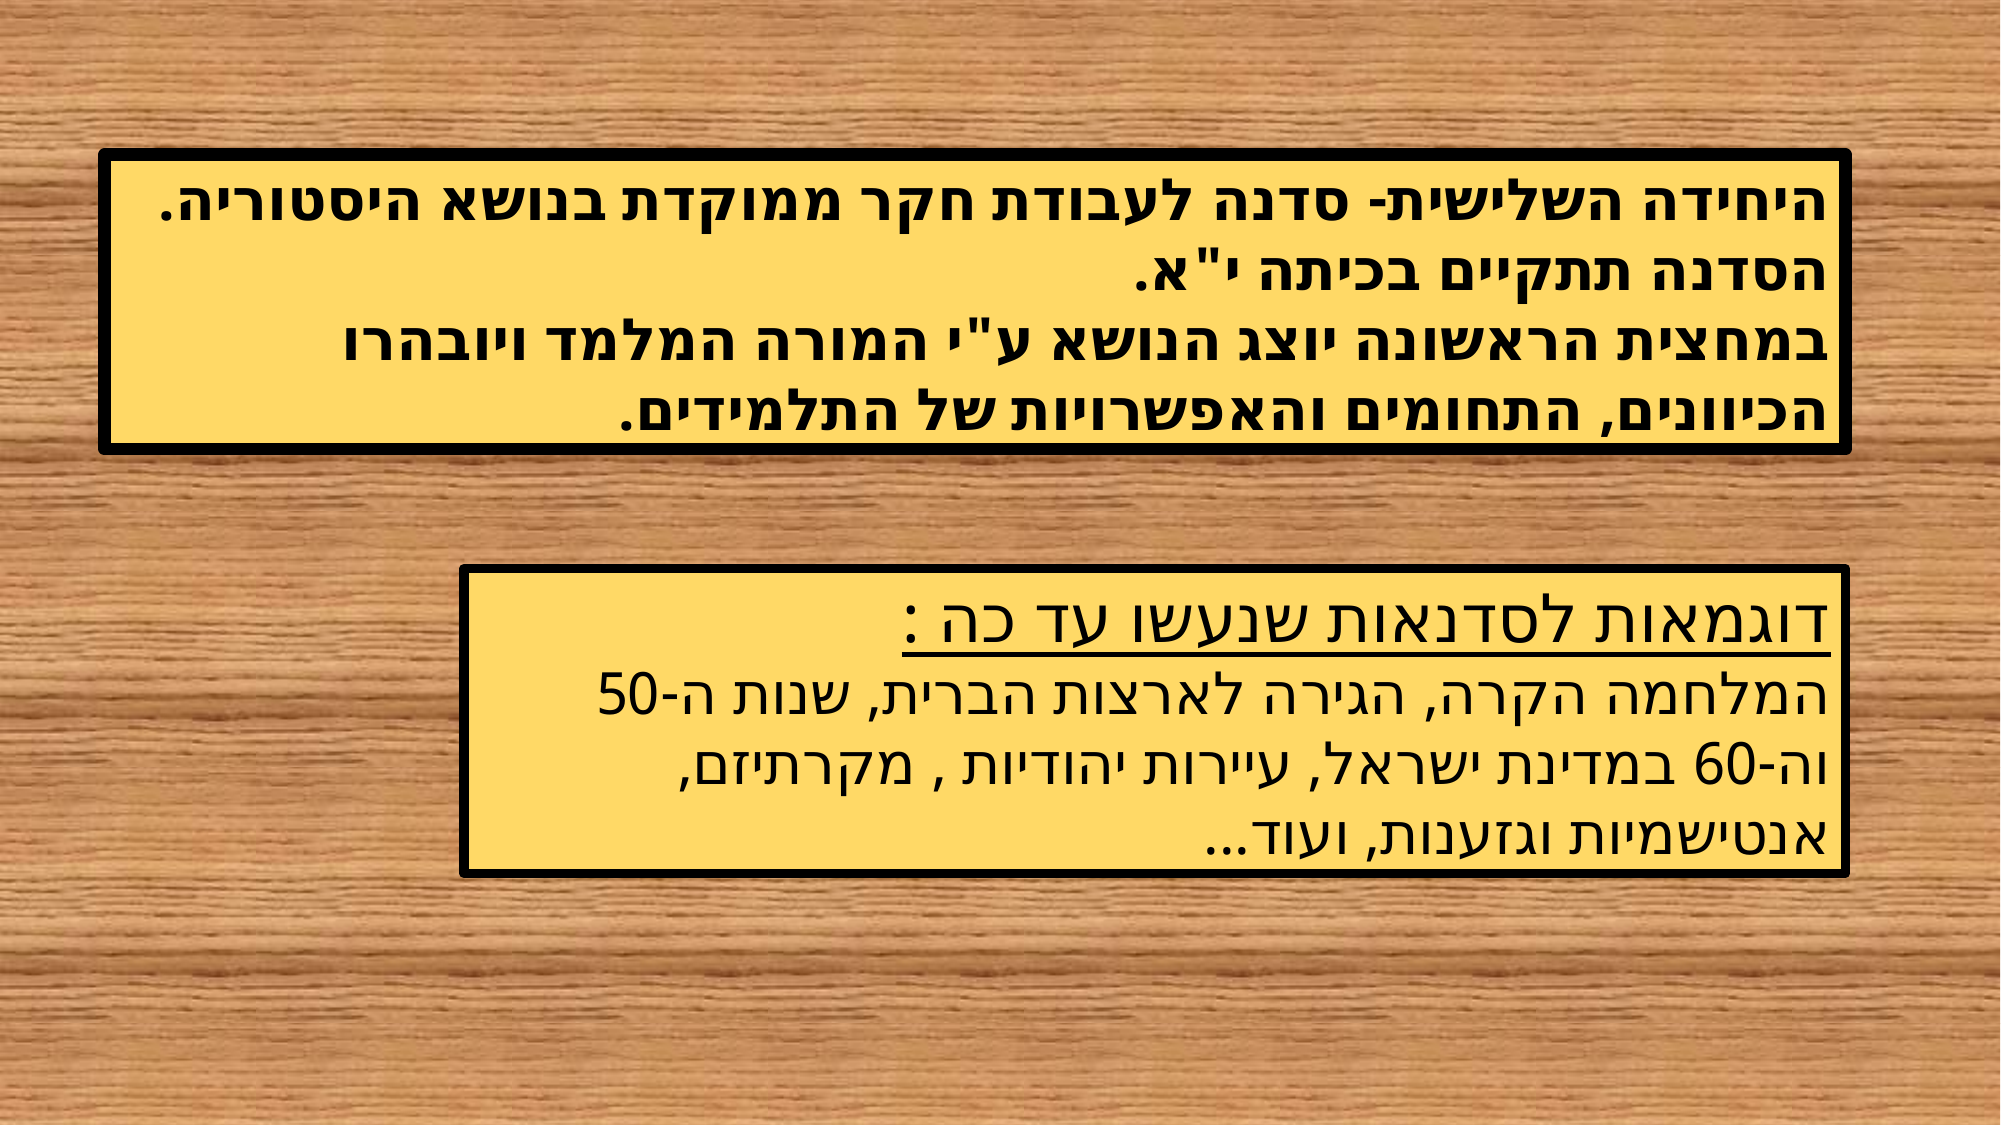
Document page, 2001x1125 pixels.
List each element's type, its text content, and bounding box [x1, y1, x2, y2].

text_box היחידה השלישית- סדנה לעבודת חקר ממוקדת בנושא היסטוריה. הסדנה תתקיים בכיתה י"א. במחצית הראשונה יוצג הנושא ע"י המורה המלמד ויובהרו הכיוונים, התחומים והאפשרויות של התלמידים. [104, 154, 1846, 450]
picture [0, 0, 2001, 1125]
text_box דוגמאות לסדנאות שנעשו עד כה : המלחמה הקרה, הגירה לארצות הברית, שנות ה-50 וה-60 במדינת ישראל, עיירות יהודיות , מקרתיזם, אנטישמיות וגזענות, ועוד... [464, 568, 1846, 874]
